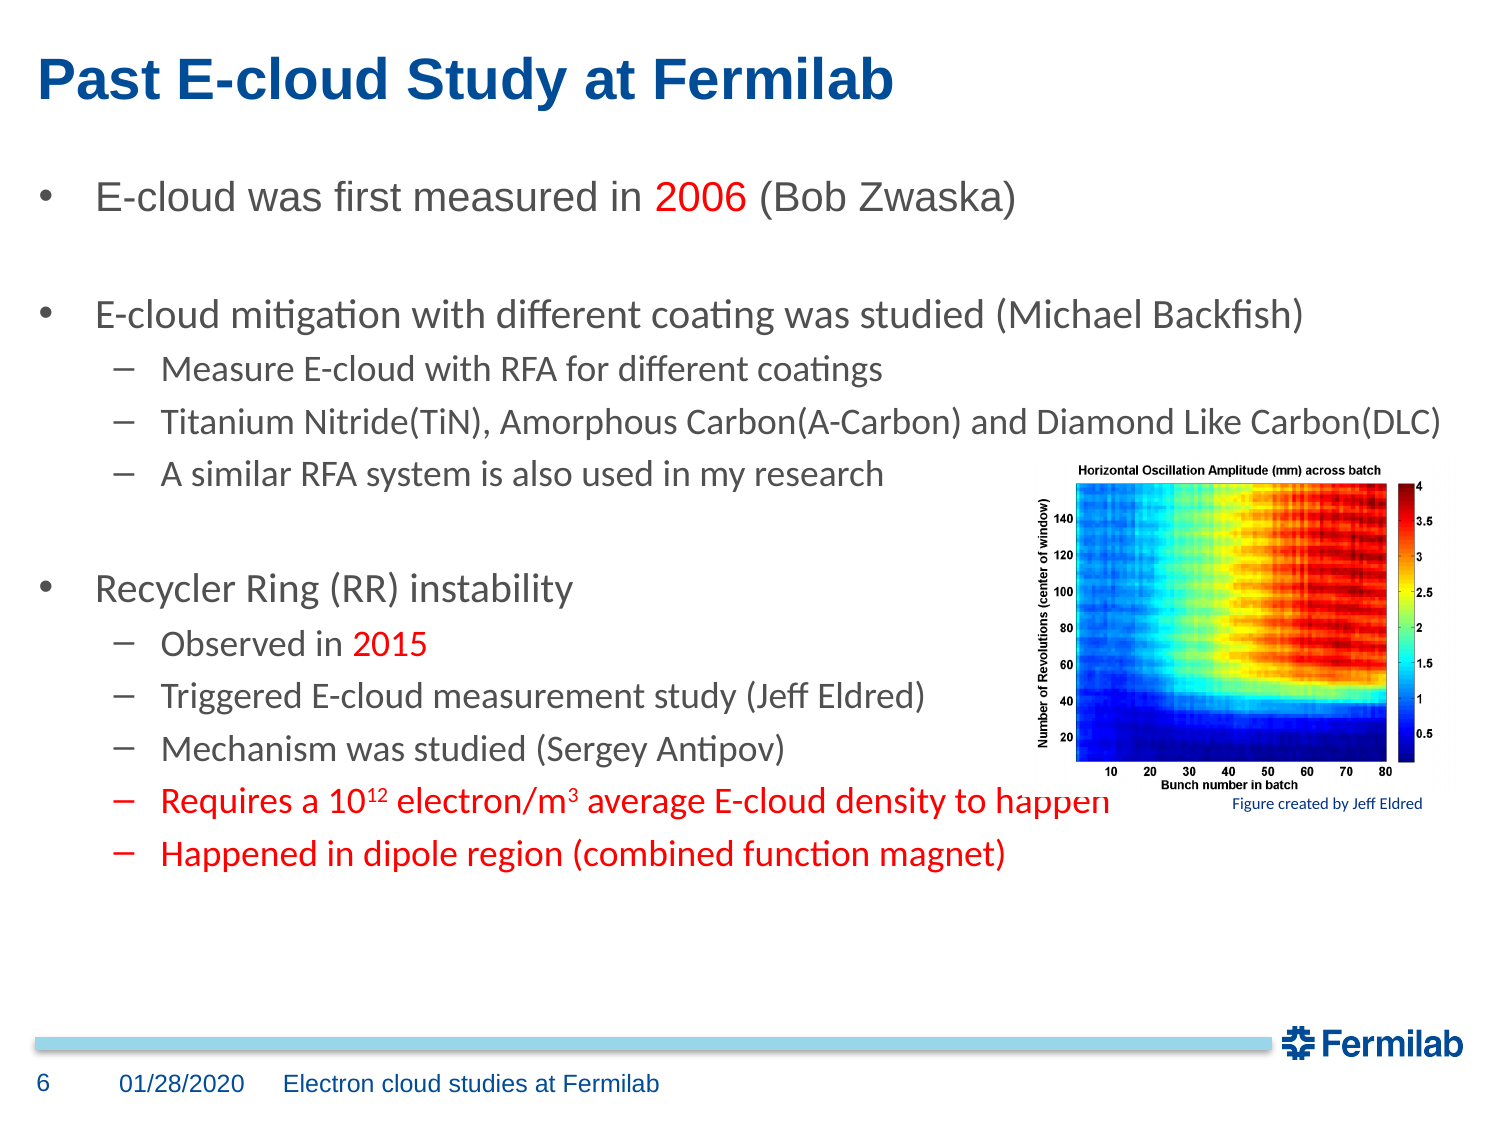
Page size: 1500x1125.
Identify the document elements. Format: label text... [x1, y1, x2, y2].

list E-cloud was first measured in 2006 (Bob Zwaska) E-cloud mitigation with different coating was studied (Michael Backfish) Measure E-cloud with RFA for different coatings Titanium Nitride(TiN), Amorphous Carbon(A-Carbon) and Diamond Like Carbon(DLC) A similar RFA system is also used in my research Recycler Ring (RR) instability Observed in 2015 Triggered E-cloud measurement study (Jeff Eldred) Mechanism was studied (Sergey Antipov) Requires a 1012 electron/m3 average E-cloud density to happen Happened in dipole region (combined function magnet) [38, 170, 1463, 509]
text_box Figure created by Jeff Eldred [1217, 804, 1463, 821]
picture [1282, 1026, 1463, 1060]
picture [1021, 446, 1463, 797]
title Past E-cloud Study at Fermilab [37, 41, 1463, 112]
slide_number 6 [36, 1066, 105, 1106]
